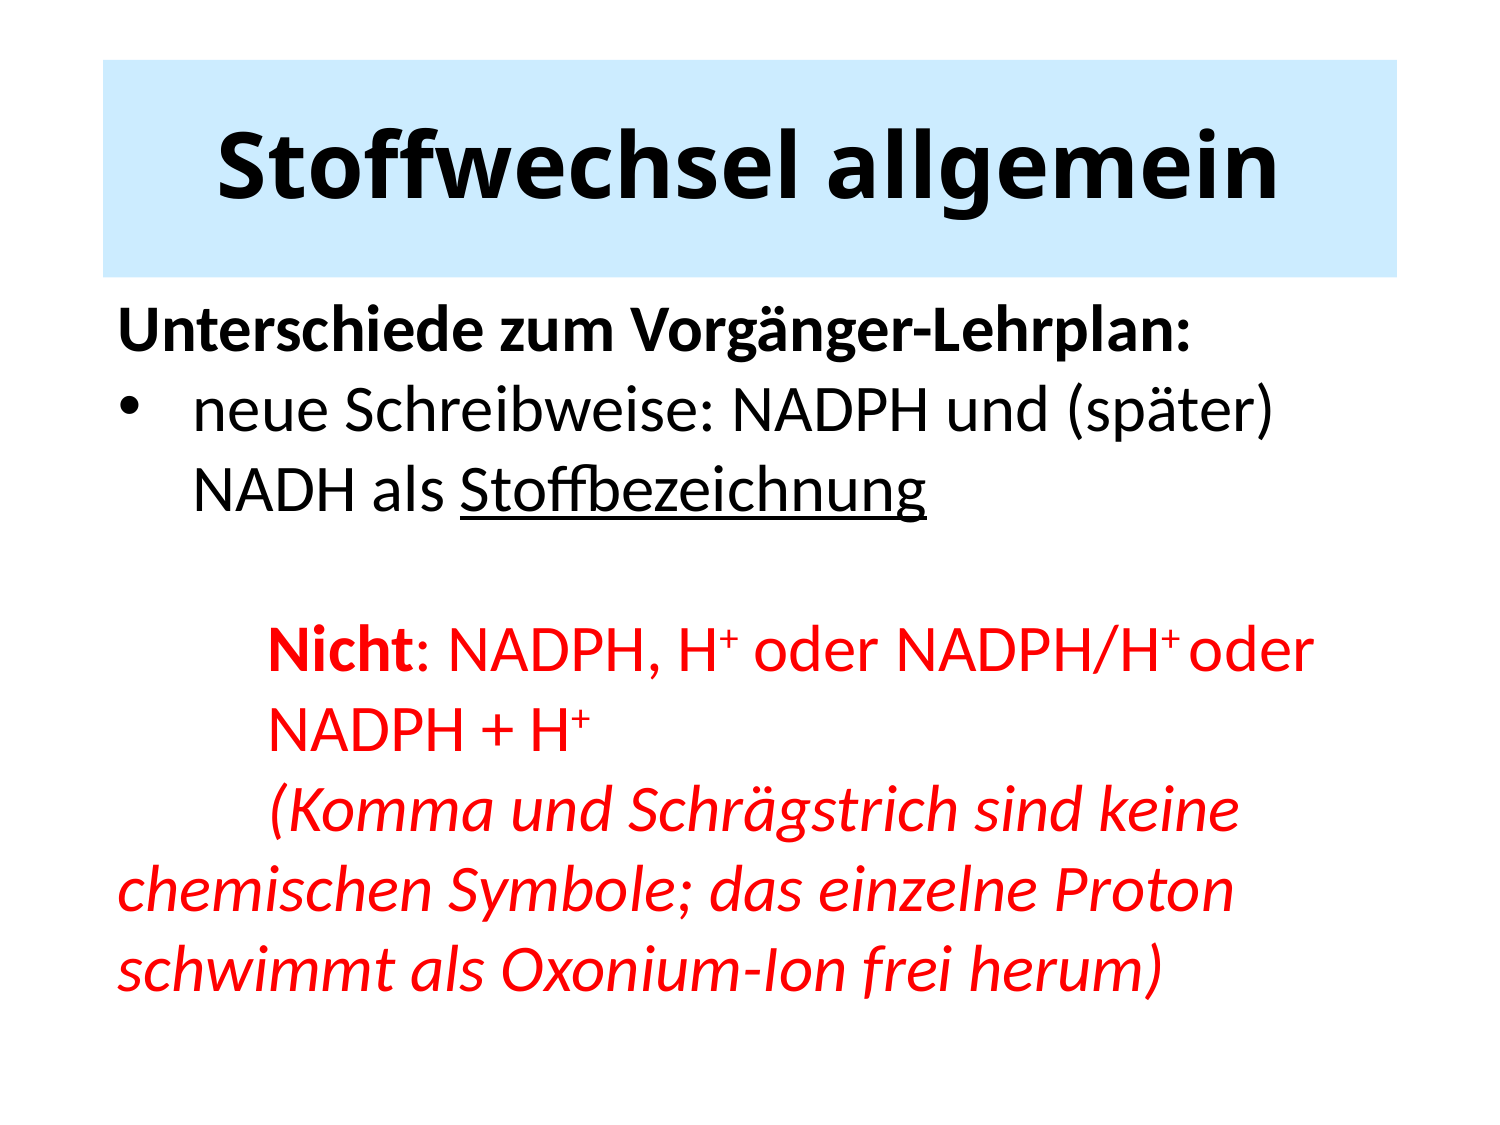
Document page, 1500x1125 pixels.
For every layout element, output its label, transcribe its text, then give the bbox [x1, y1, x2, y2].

text_box Unterschiede zum Vorgänger-Lehrplan: neue Schreibweise: NADPH und (später) NADH als Stoffbezeichnung Nicht: NADPH, H+ oder NADPH/H+ oder NADPH + H+ (Komma und Schrägstrich sind keine chemischen Symbole; das einzelne Proton schwimmt als Oxonium-Ion frei herum) [103, 277, 1397, 1012]
title Stoffwechsel allgemein [103, 59, 1397, 277]
